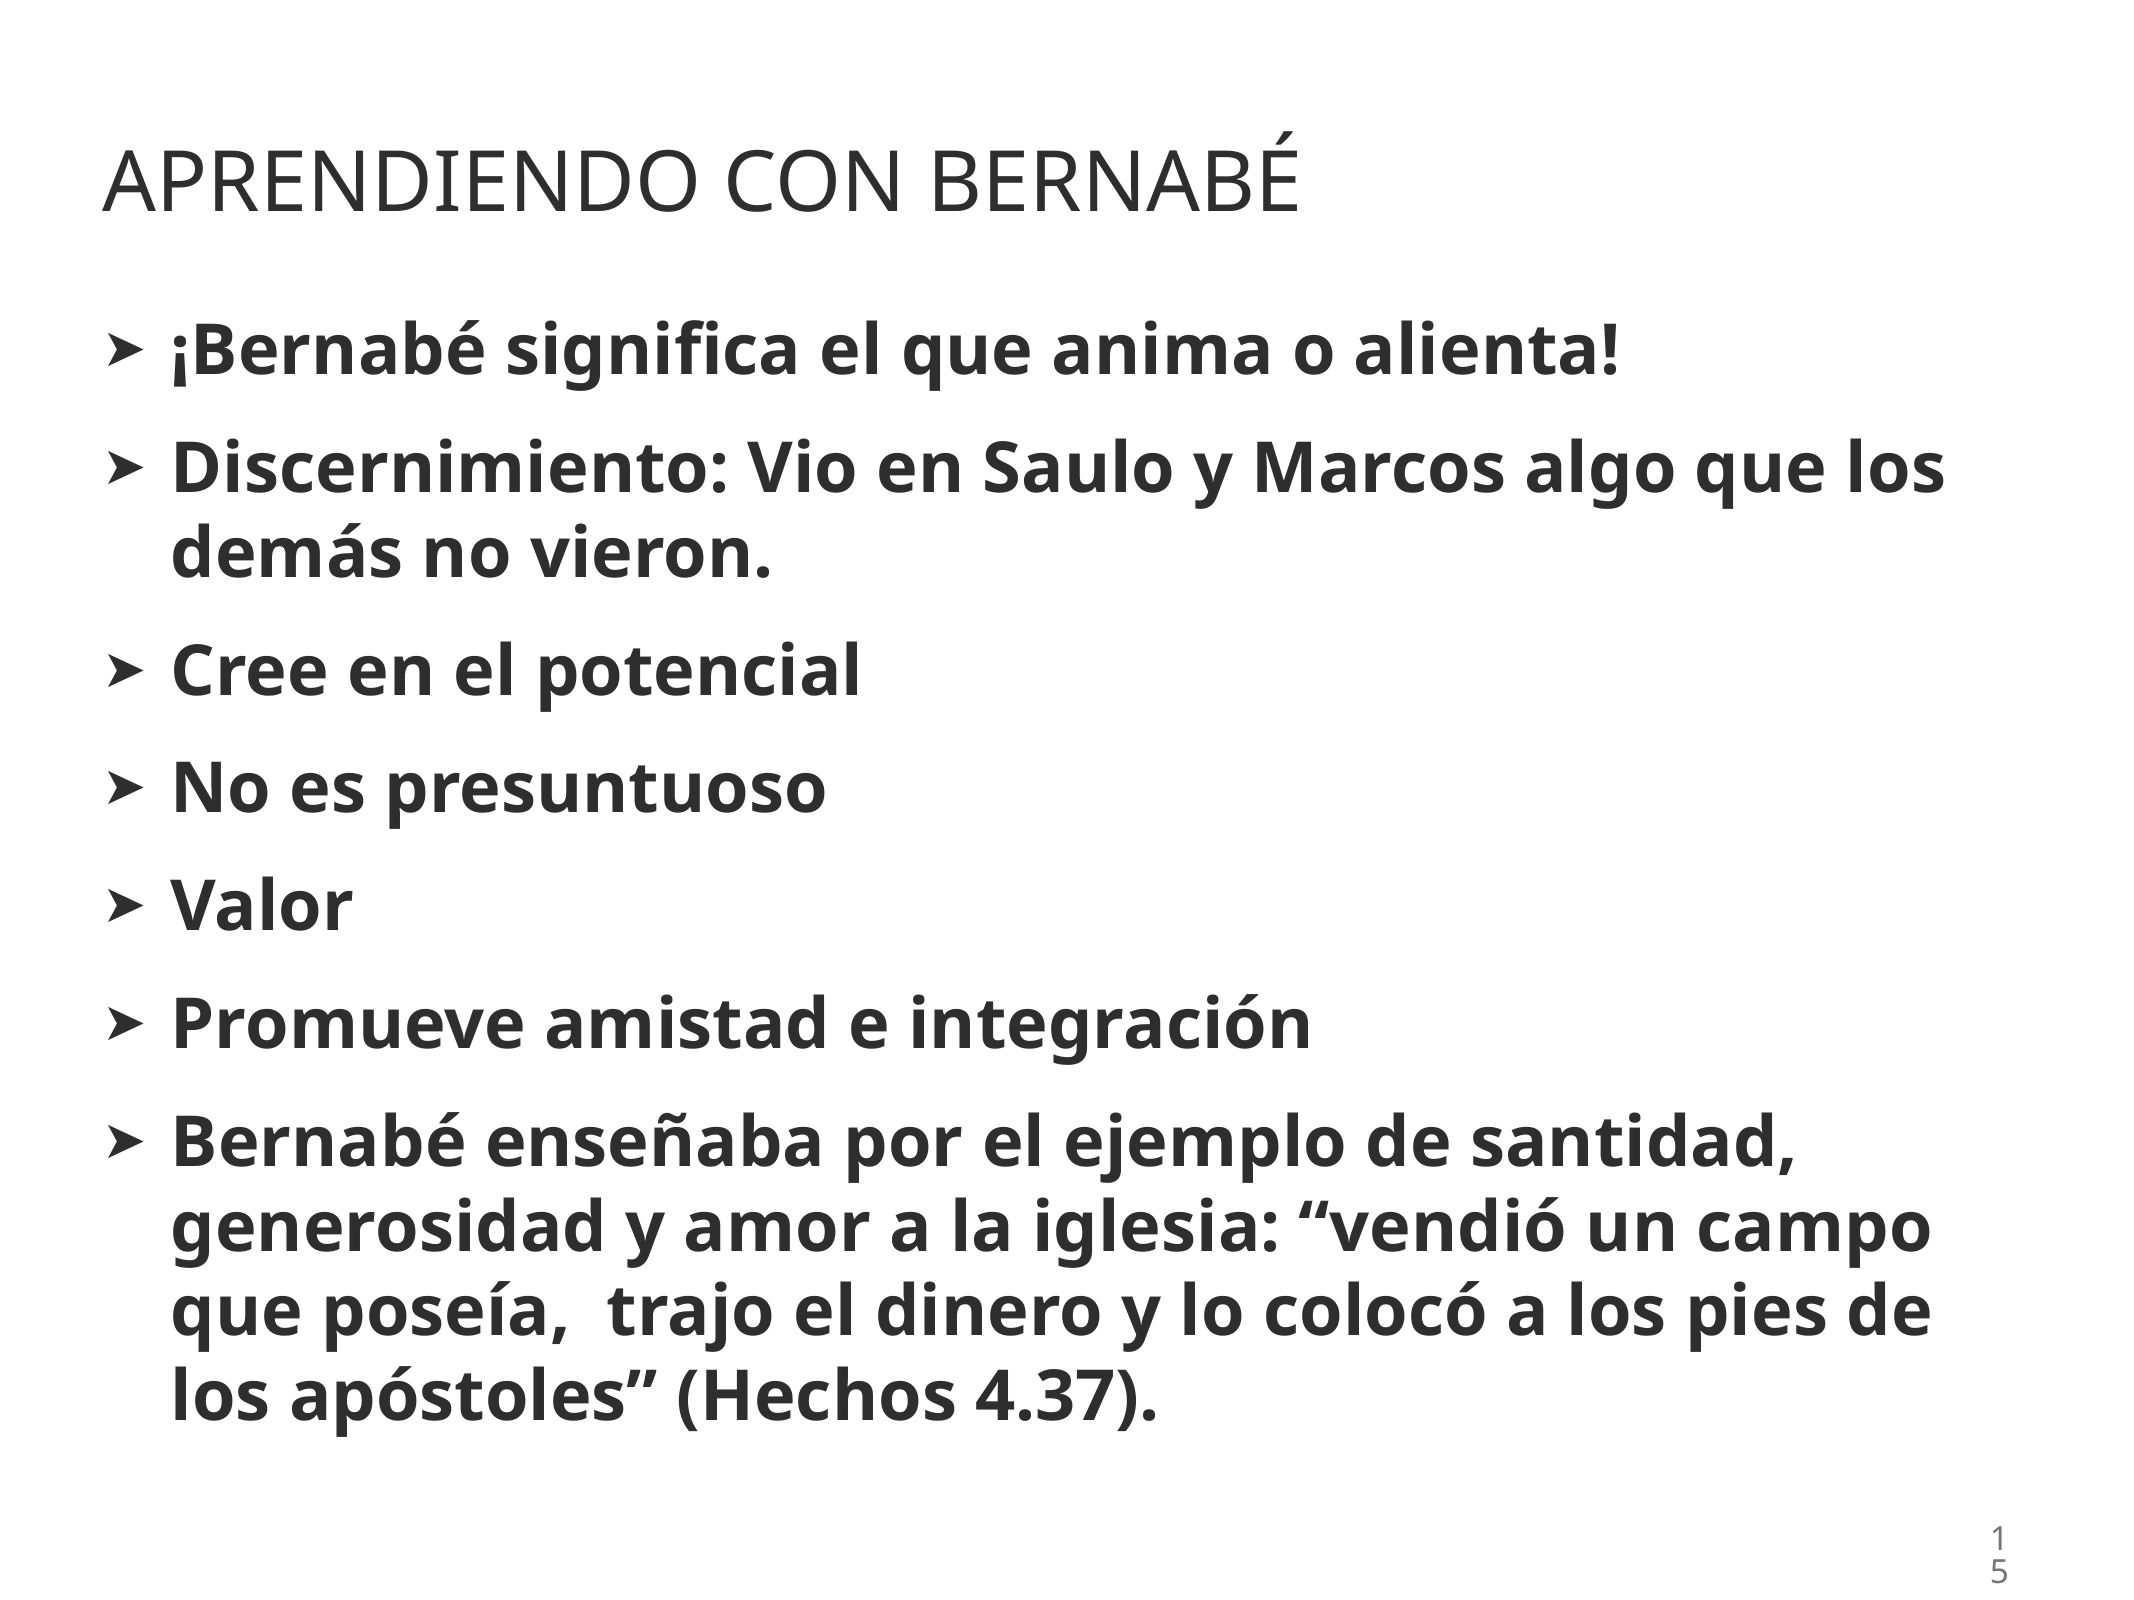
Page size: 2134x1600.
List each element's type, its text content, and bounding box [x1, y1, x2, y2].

title AprendIendo CON BERNABÉ [93, 118, 2041, 238]
list ¡Bernabé significa el que anima o alienta! Discernimiento: Vio en Saulo y Marcos algo que los demás no vieron. Cree en el potencial No es presuntuoso Valor Promueve amistad e integración Bernabé enseñaba por el ejemplo de santidad, generosidad y amor a la iglesia: “vendió un campo que poseía, trajo el dinero y lo colocó a los pies de los apóstoles” (Hechos 4.37). [93, 295, 2041, 1482]
slide_number 15 [1981, 1507, 2033, 1566]
